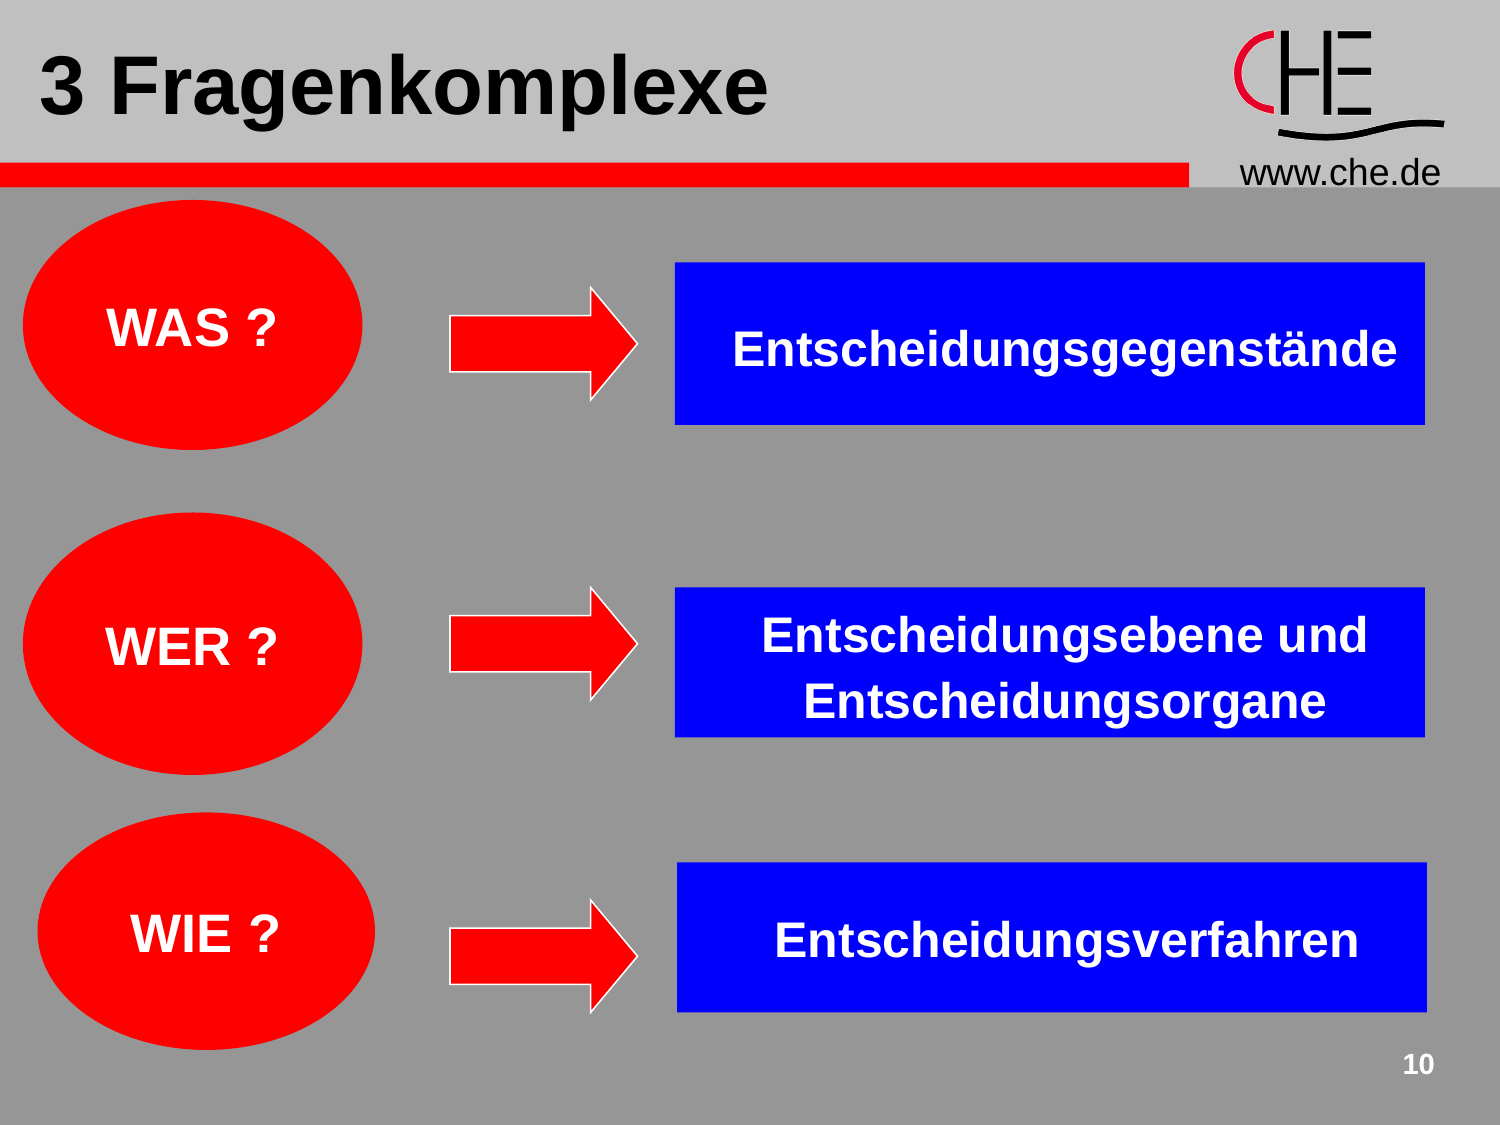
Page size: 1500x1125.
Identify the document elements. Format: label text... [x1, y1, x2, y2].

text_box Entscheidungsebene und Entscheidungsorgane [674, 587, 1425, 738]
text_box Entscheidungsgegenstände [674, 262, 1425, 425]
title 3 Fragenkomplexe [24, 0, 1238, 163]
picture [1238, 27, 1446, 143]
slide_number 10 [1362, 1037, 1450, 1100]
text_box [22, 199, 638, 450]
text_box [22, 512, 638, 775]
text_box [37, 812, 638, 1050]
text_box Entscheidungsverfahren [677, 862, 1427, 1013]
